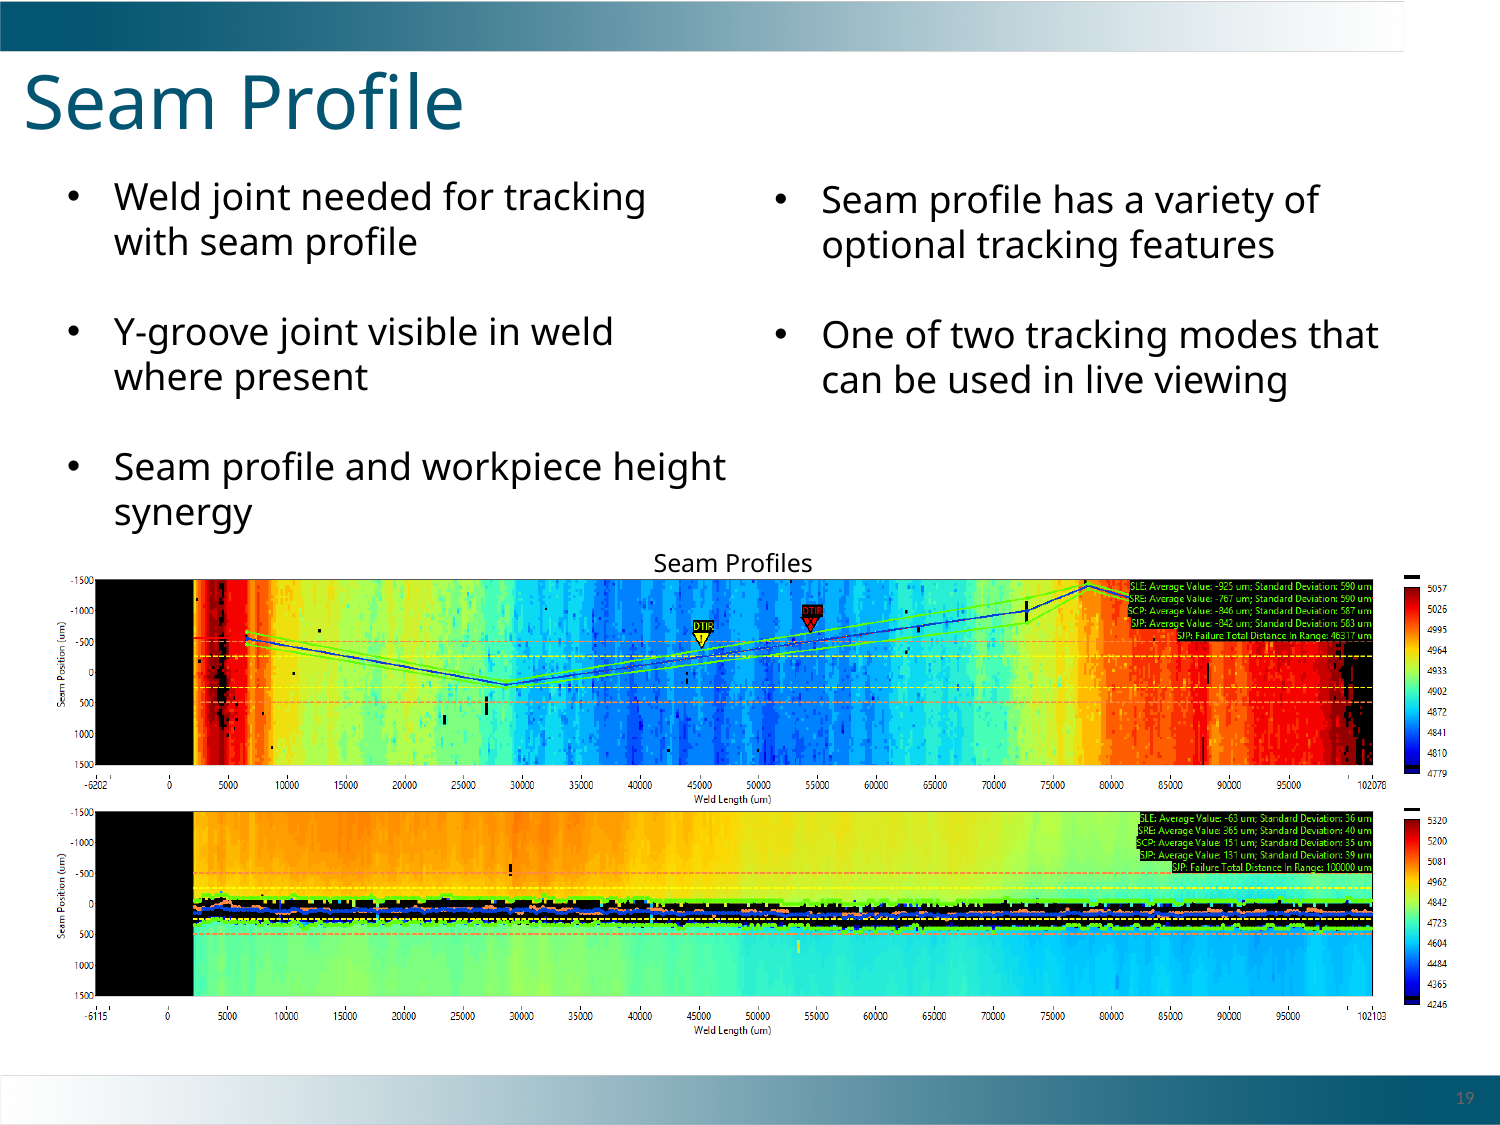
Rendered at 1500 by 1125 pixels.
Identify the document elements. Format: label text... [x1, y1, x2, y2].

text_box Weld joint needed for tracking with seam profile Y-groove joint visible in weld where present Seam profile and workpiece height synergy [52, 165, 748, 572]
title Seam Profile [8, 17, 1303, 154]
slide_number 19 [1151, 1067, 1490, 1125]
text_box Seam Profiles [481, 539, 985, 572]
picture [0, 0, 1474, 210]
text_box Seam profile has a variety of optional tracking features One of two tracking modes that can be used in live viewing [759, 168, 1448, 409]
picture [0, 1048, 1500, 1125]
picture [52, 572, 1448, 1039]
